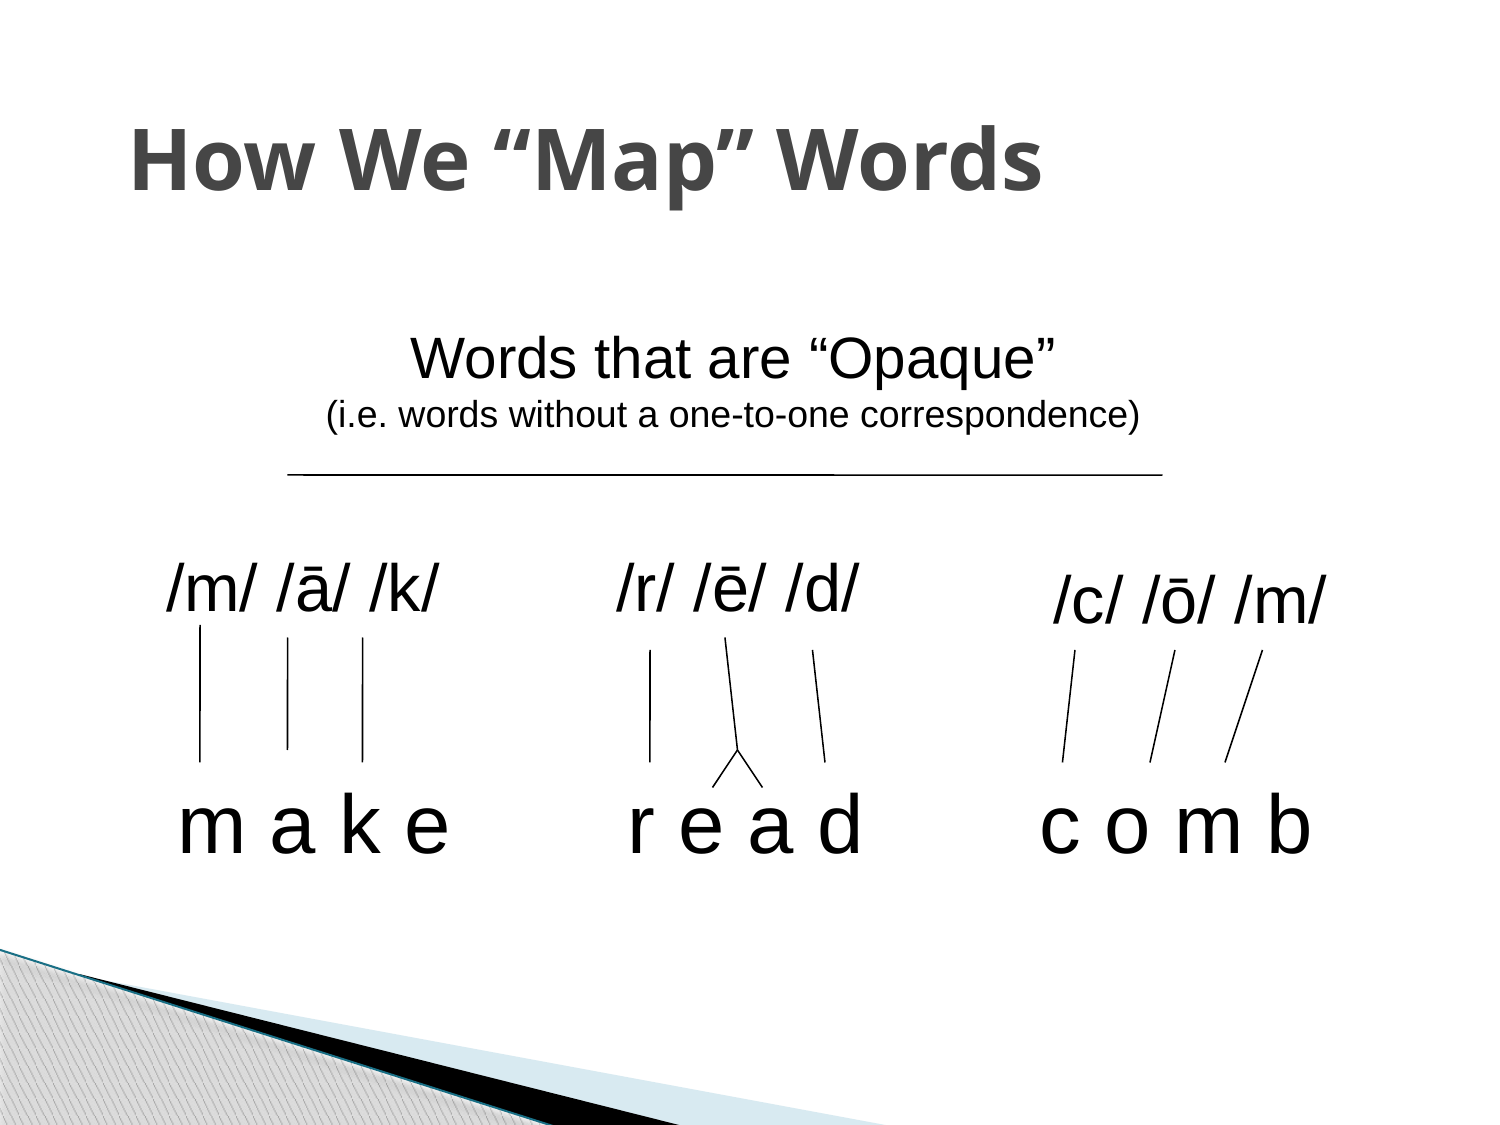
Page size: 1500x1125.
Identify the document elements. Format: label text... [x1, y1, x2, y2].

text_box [1062, 649, 1263, 763]
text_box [287, 312, 1163, 476]
text_box r e a d [612, 762, 900, 878]
text_box /c/ /ō/ /m/ [1038, 549, 1343, 645]
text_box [712, 637, 763, 788]
title How We “Map” Words [112, 50, 1388, 263]
text_box m a k e [162, 762, 475, 878]
text_box /r/ /ē/ /d/ [601, 537, 876, 633]
text_box c o m b [1025, 762, 1363, 878]
text_box /m/ /ā/ /k/ [151, 537, 456, 633]
